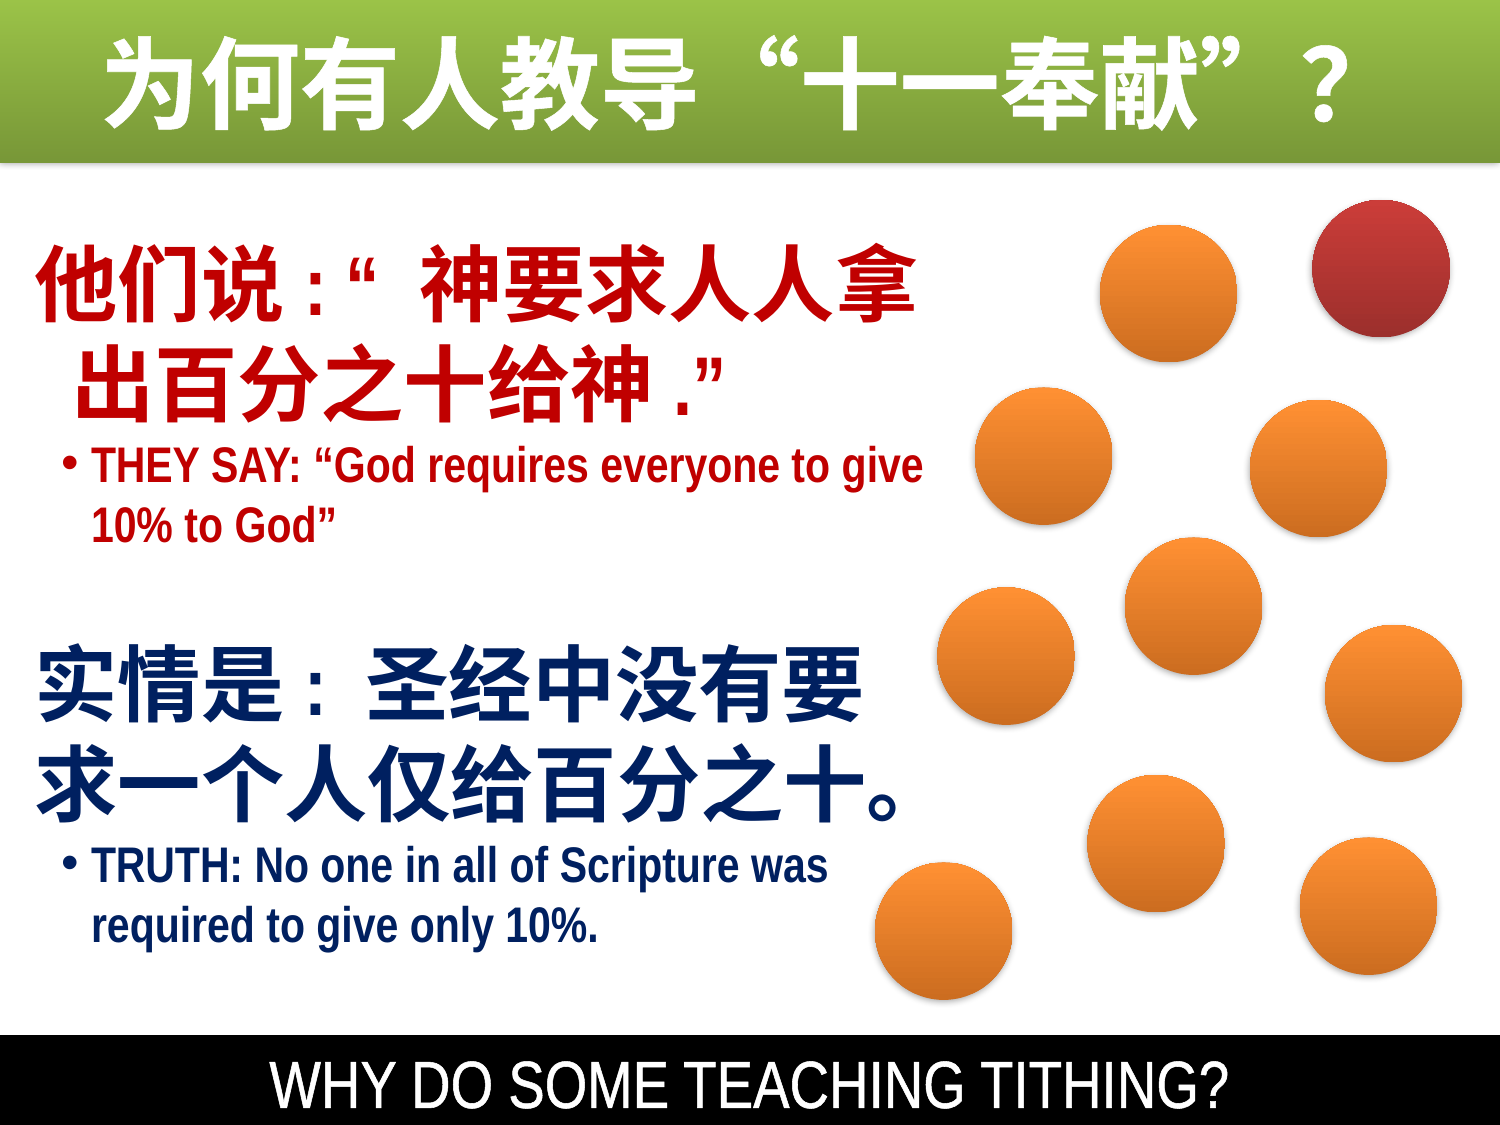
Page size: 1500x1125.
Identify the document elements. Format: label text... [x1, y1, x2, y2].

text_box WHY DO SOME TEACHING TITHING? [0, 1035, 1500, 1125]
text_box [1312, 199, 1450, 338]
text_box [1124, 537, 1263, 675]
text_box 为何有人教导“十一奉献”？ [0, 0, 1500, 163]
text_box [1249, 399, 1388, 538]
text_box [1299, 837, 1438, 975]
text_box [1099, 224, 1238, 363]
text_box [874, 862, 1013, 1000]
text_box [1087, 774, 1225, 913]
text_box [1324, 624, 1463, 763]
text_box [974, 387, 1113, 525]
text_box 他们说: “ 神要求人人拿出百分之十给神.” THEY SAY: “God requires everyone to give 10% to God” 实情是: 圣经中没有要求一个人仅给百分之十。 TRUTH: No one in all of Scripture was required to give only 10%. [0, 223, 964, 962]
text_box [937, 587, 1075, 725]
